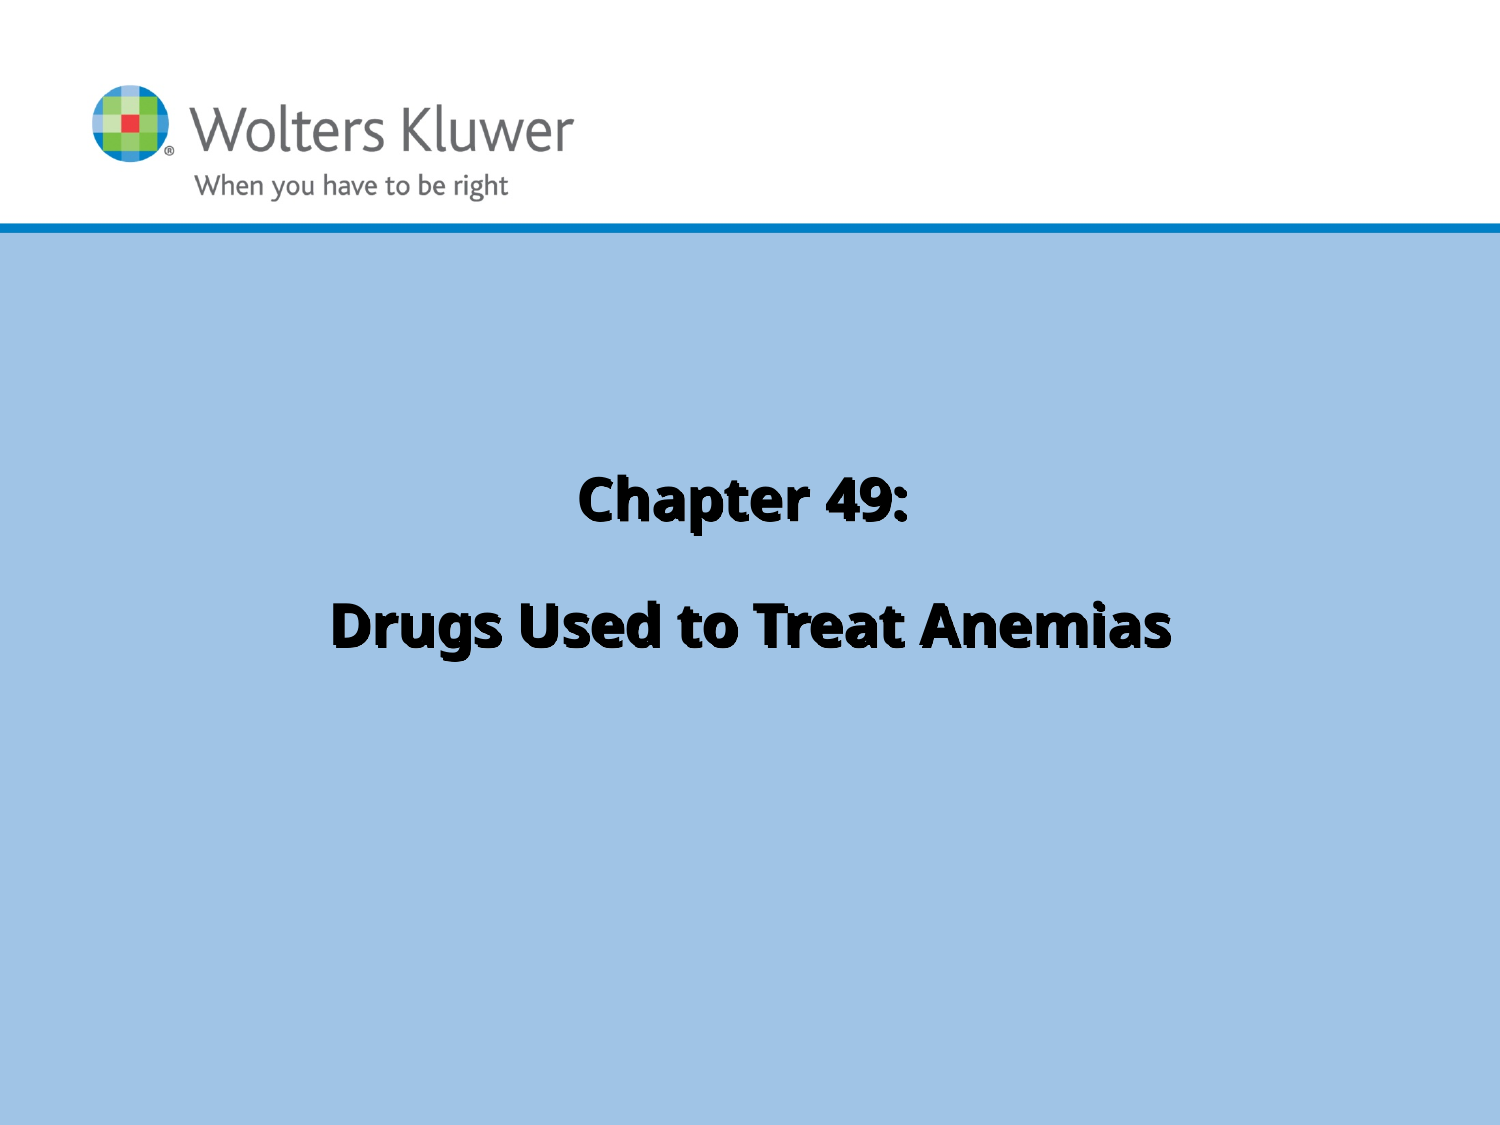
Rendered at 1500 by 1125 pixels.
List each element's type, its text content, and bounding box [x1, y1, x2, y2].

title Chapter 49: Drugs Used to Treat Anemias [201, 467, 1299, 658]
picture [0, 62, 1500, 1125]
